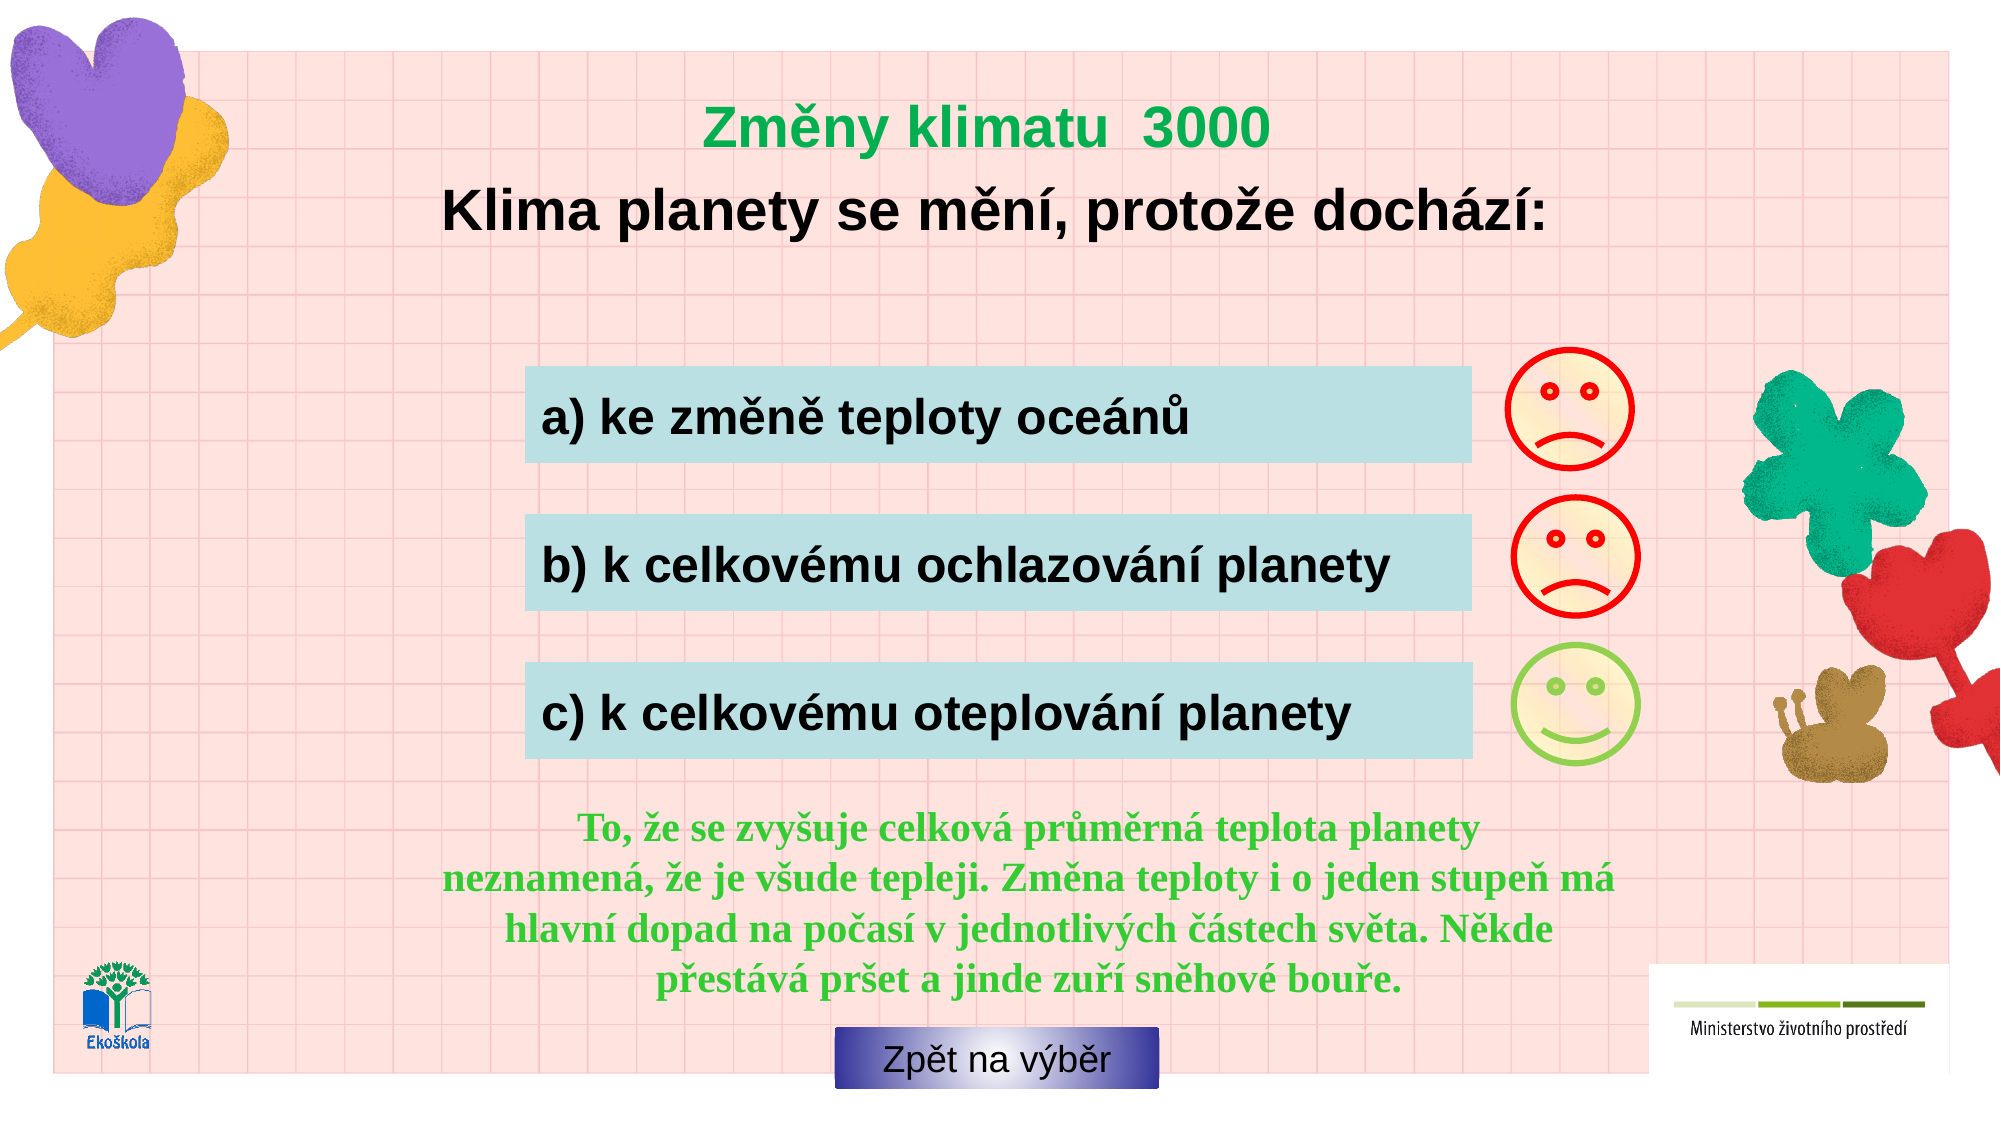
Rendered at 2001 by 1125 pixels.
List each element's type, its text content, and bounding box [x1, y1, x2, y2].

text_box Zpět na výběr [834, 1027, 1160, 1089]
text_box Změny klimatu 3000 Klima planety se mění, protože dochází: [320, 89, 1671, 268]
text_box [1513, 645, 1638, 764]
text_box [1507, 349, 1632, 469]
picture [0, 0, 2001, 1125]
text_box c) k celkovému oteplování planety [526, 663, 1473, 758]
text_box [1513, 497, 1638, 616]
text_box b) k celkovému ochlazování planety [526, 515, 1472, 610]
text_box To, že se zvyšuje celková průměrná teplota planety neznamená, že je všude tepleji. Změna teploty i o jeden stupeň má hlavní dopad na počasí v jednotlivých částech světa. Někde přestává pršet a jinde zuří sněhové bouře. [427, 792, 1632, 1008]
text_box a) ke změně teploty oceánů [526, 367, 1472, 462]
